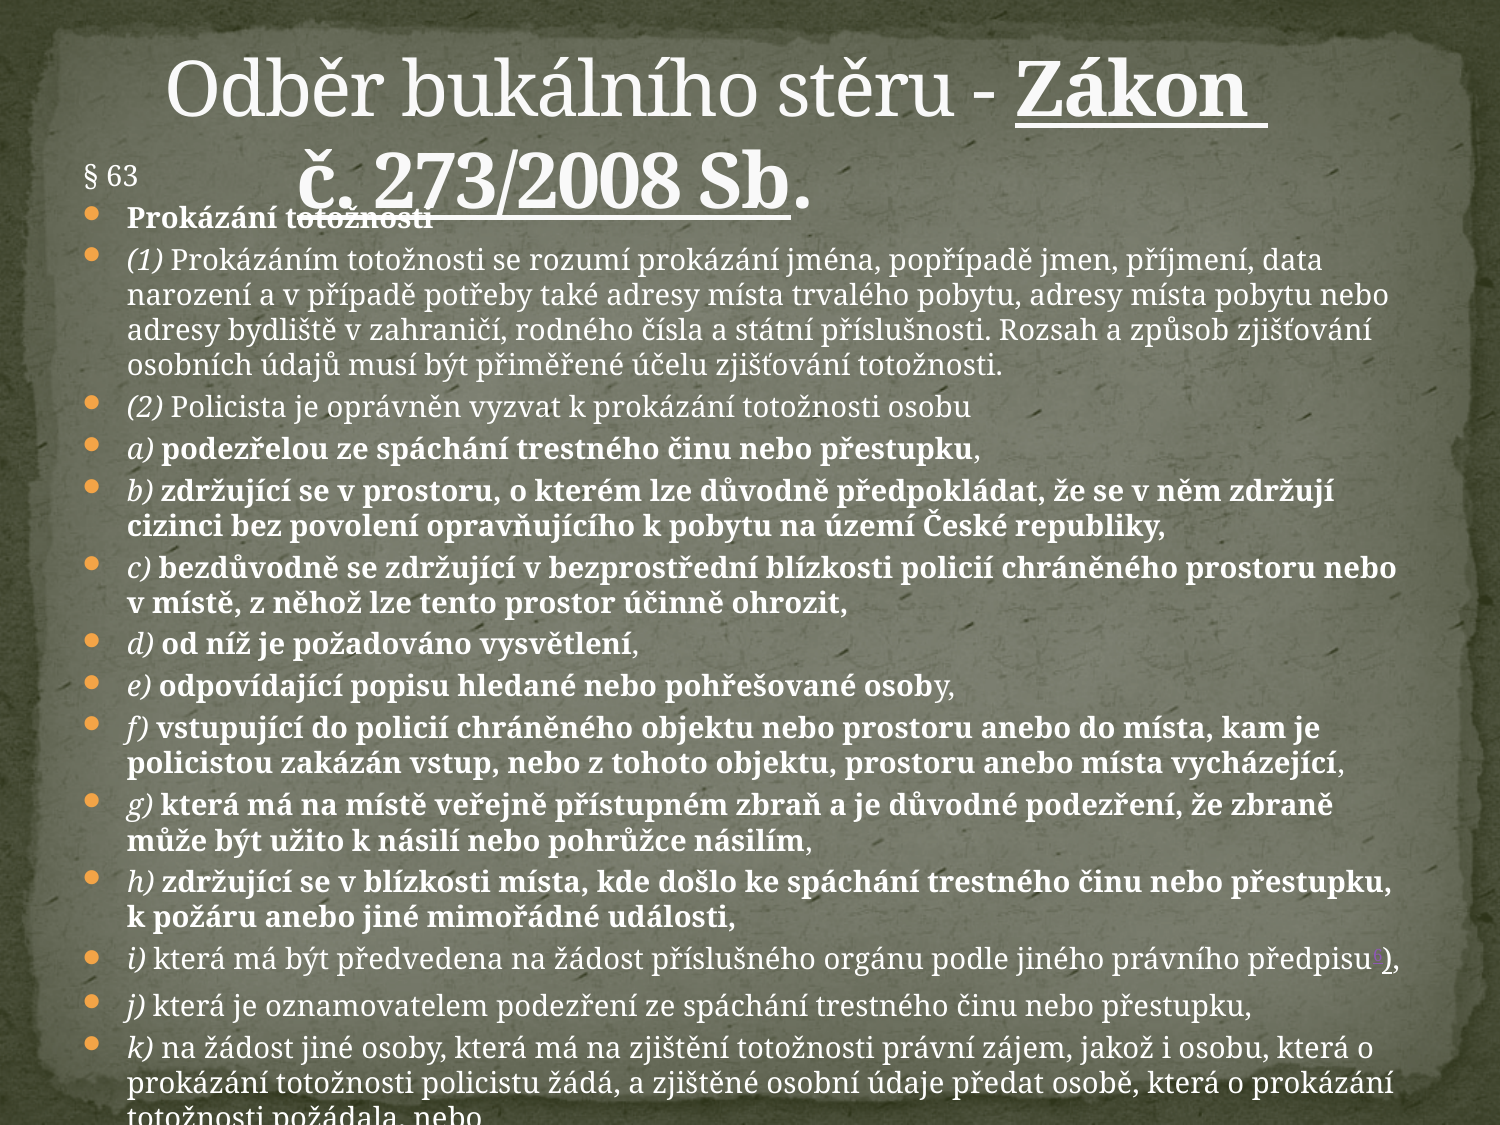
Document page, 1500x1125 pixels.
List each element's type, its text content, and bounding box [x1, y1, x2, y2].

title Odběr bukálního stěru - Zákon č. 273/2008 Sb. [149, 30, 1500, 232]
list § 63 Prokázání totožnosti (1) Prokázáním totožnosti se rozumí prokázání jména, popřípadě jmen, příjmení, data narození a v případě potřeby také adresy místa trvalého pobytu, adresy místa pobytu nebo adresy bydliště v zahraničí, rodného čísla a státní příslušnosti. Rozsah a způsob zjišťování osobních údajů musí být přiměřené účelu zjišťování totožnosti. (2) Policista je oprávněn vyzvat k prokázání totožnosti osobu a) podezřelou ze spáchání trestného činu nebo přestupku, b) zdržující se v prostoru, o kterém lze důvodně předpokládat, že se v něm zdržují cizinci bez povolení opravňujícího k pobytu na území České republiky, c) bezdůvodně se zdržující v bezprostřední blízkosti policií chráněného prostoru nebo v místě, z něhož lze tento prostor účinně ohrozit, d) od níž je požadováno vysvětlení, e) odpovídající popisu hledané nebo pohřešované osoby, f) vstupující do policií chráněného objektu nebo prostoru anebo do místa, kam je policistou zakázán vstup, nebo z tohoto objektu, prostoru anebo místa vycházející, g) která má na místě veřejně přístupném zbraň a je důvodné podezření, že zbraně může být užito k násilí nebo pohrůžce násilím, h) zdržující se v blízkosti místa, kde došlo ke spáchání trestného činu nebo přestupku, k požáru anebo jiné mimořádné události, i) která má být předvedena na žádost příslušného orgánu podle jiného právního předpisu6), j) která je oznamovatelem podezření ze spáchání trestného činu nebo přestupku, k) na žádost jiné osoby, která má na zjištění totožnosti právní zájem, jakož i osobu, která o prokázání totožnosti policistu žádá, a zjištěné osobní údaje předat osobě, která o prokázání totožnosti požádala, nebo l) při plnění jiného úkolu, je-li to nezbytné k ochraně bezpečnosti osob a majetku, veřejného pořádku nebo pro předcházení trestné činnosti. [68, 149, 1418, 1125]
